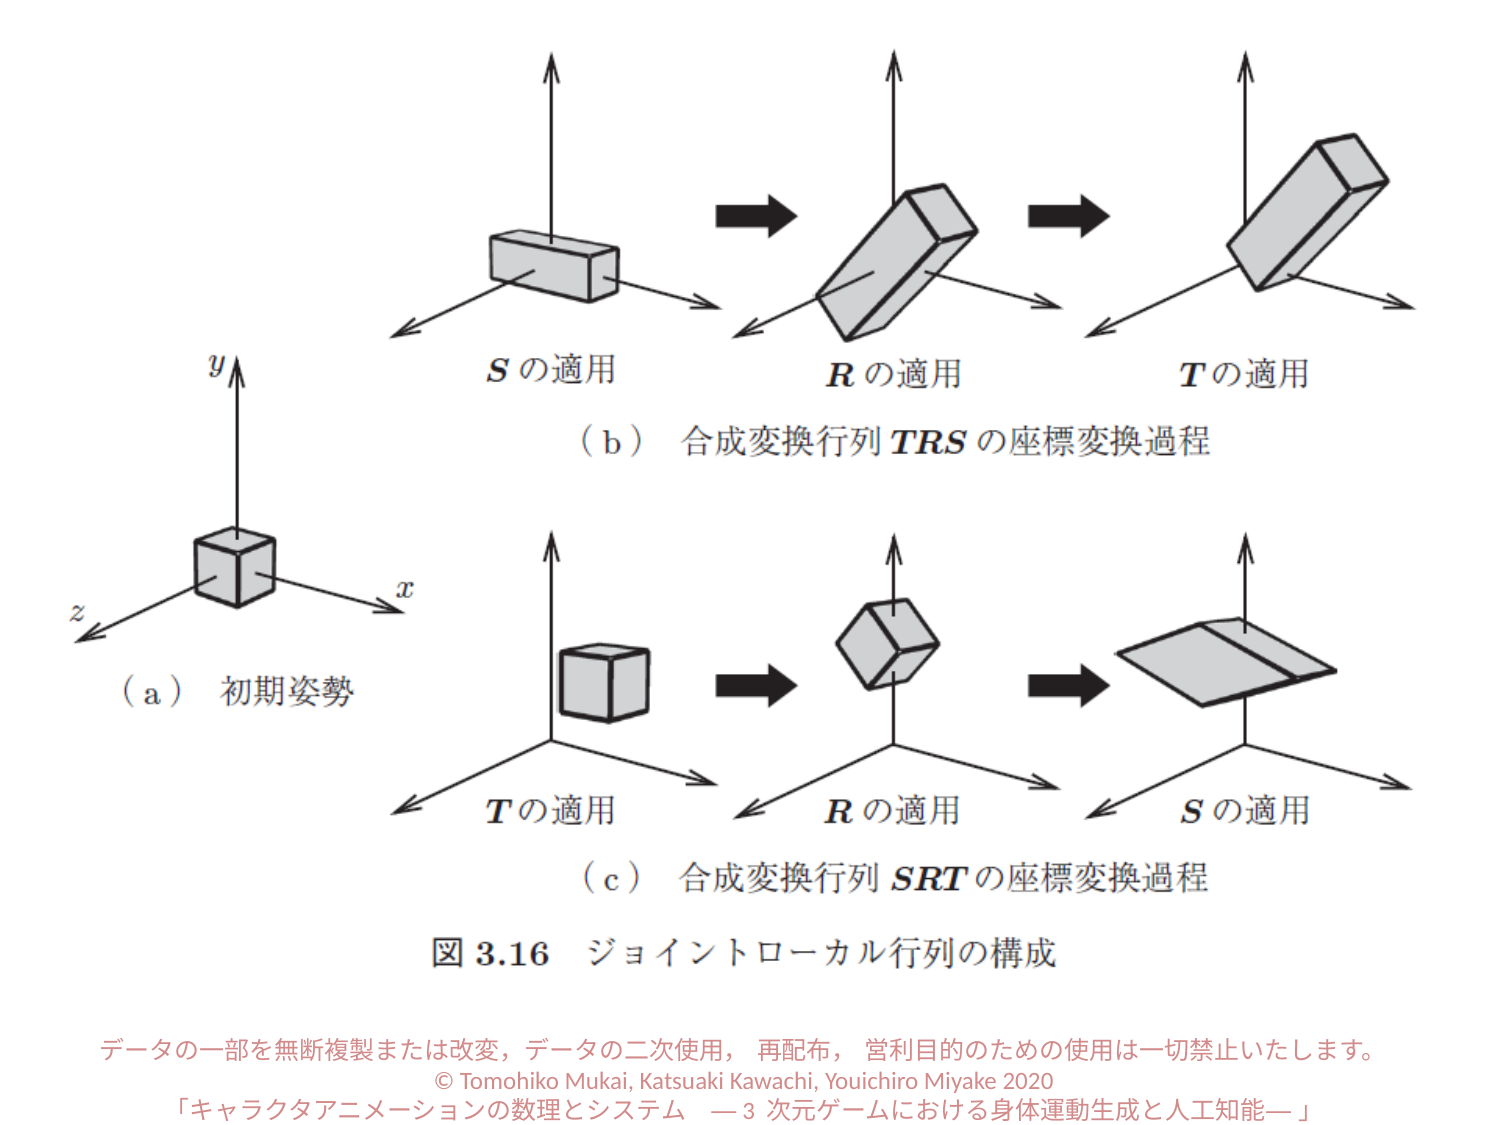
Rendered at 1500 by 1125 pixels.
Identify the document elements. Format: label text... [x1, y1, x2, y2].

footer データの一部を無断複製または改変，データの二次使用， 再配布， 営利目的のための使用は一切禁止いたします。 © Tomohiko Mukai, Katsuaki Kawachi, Youichiro Miyake 2020 「キャラクタアニメーションの数理とシステム ―3 次元ゲームにおける身体運動生成と人工知能― 」 [17, 1035, 1471, 1125]
picture [49, 30, 1451, 986]
